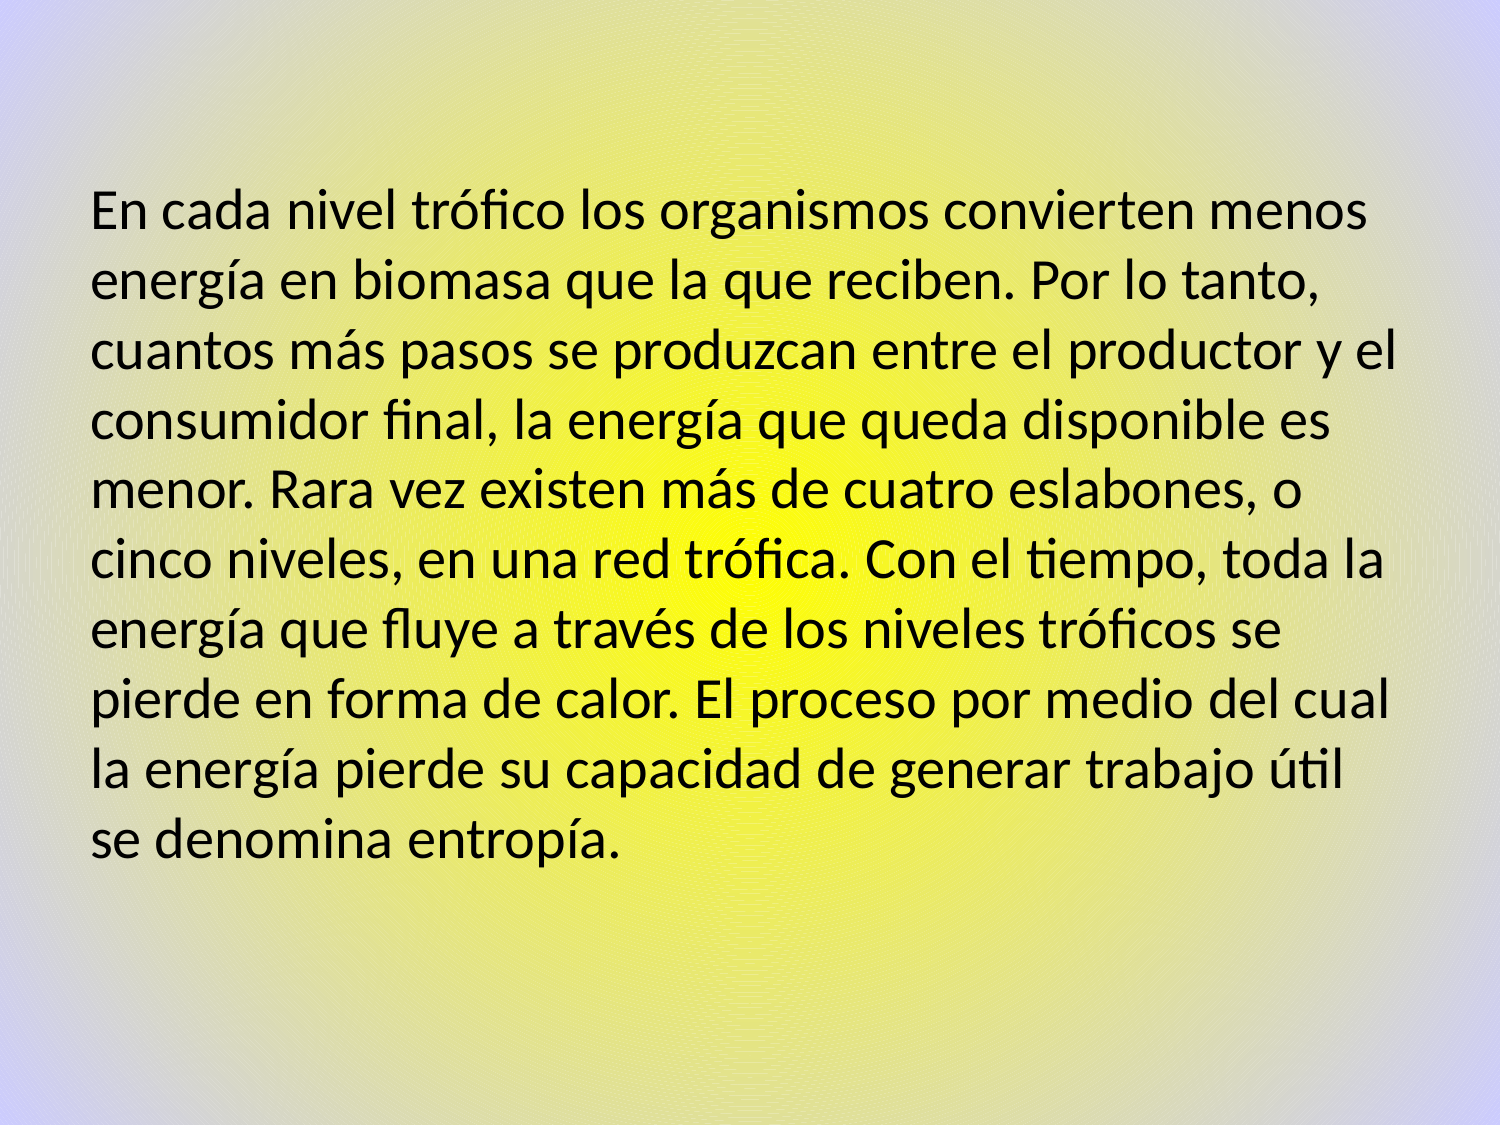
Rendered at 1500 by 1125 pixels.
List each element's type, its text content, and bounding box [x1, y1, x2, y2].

title En cada nivel trófico los organismos convierten menos energía en biomasa que la que reciben. Por lo tanto, cuantos más pasos se produzcan entre el productor y el consumidor final, la energía que queda disponible es menor. Rara vez existen más de cuatro eslabones, o cinco niveles, en una red trófica. Con el tiempo, toda la energía que fluye a través de los niveles tróficos se pierde en forma de calor. El proceso por medio del cual la energía pierde su capacidad de generar trabajo útil se denomina entropía. [75, 45, 1425, 997]
